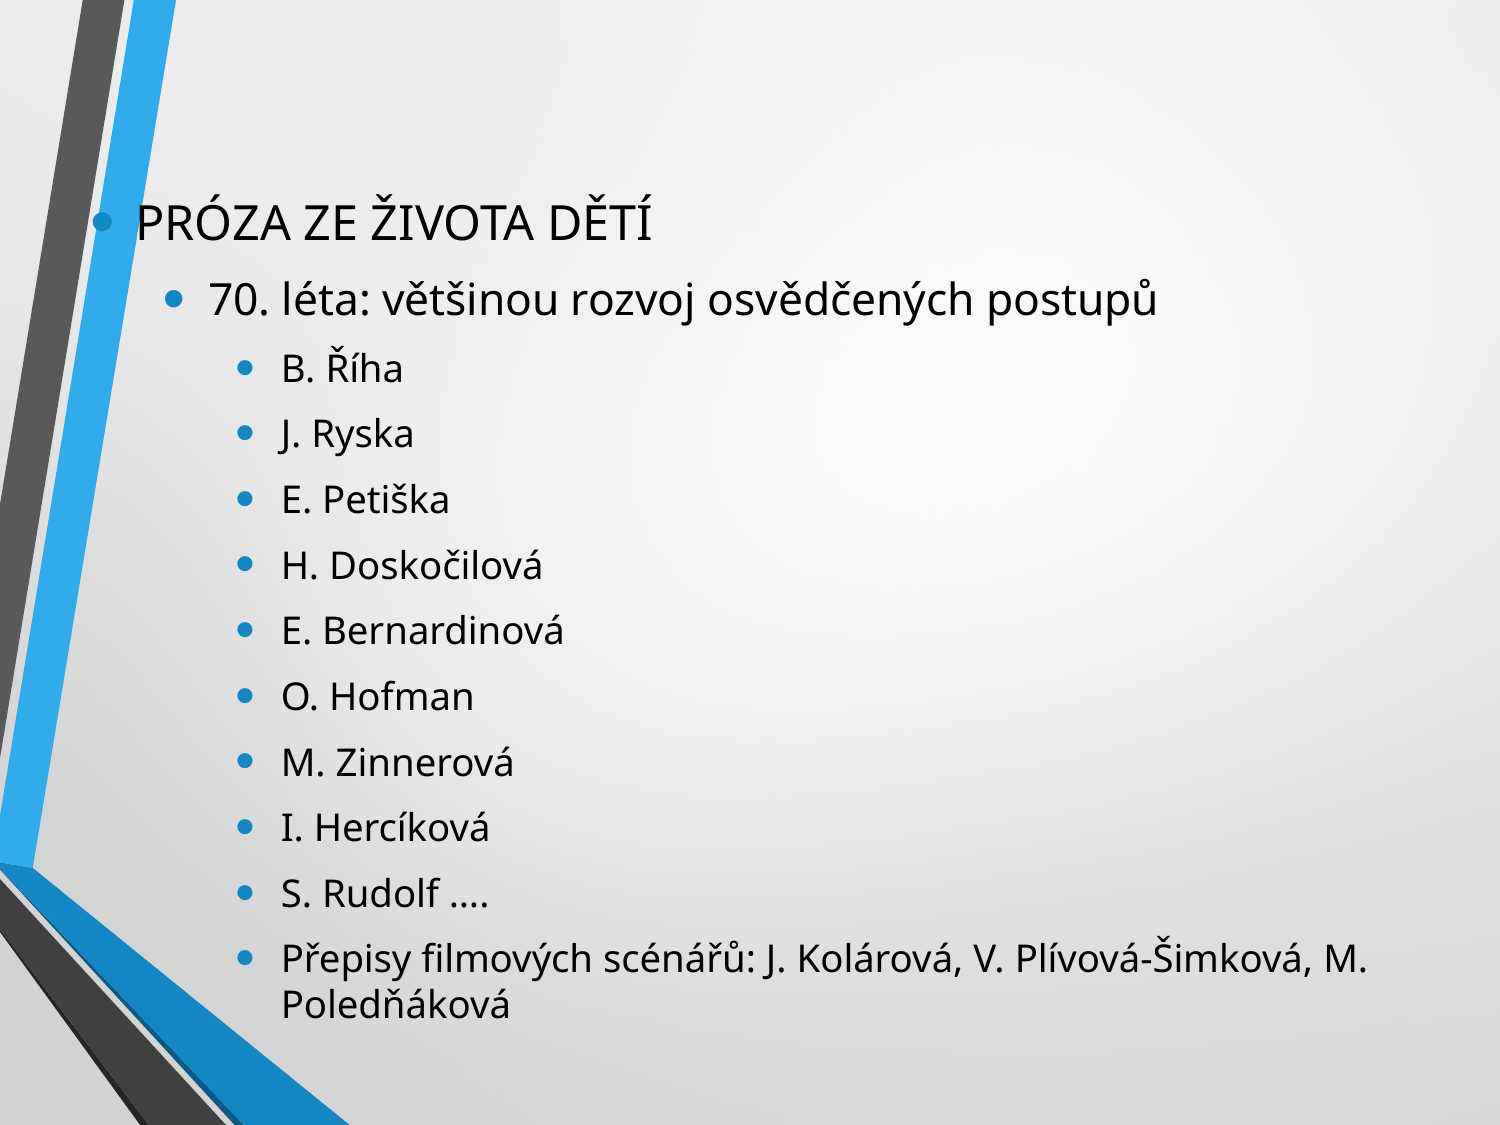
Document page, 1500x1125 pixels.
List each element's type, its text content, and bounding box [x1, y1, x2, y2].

list PRÓZA ZE ŽIVOTA DĚTÍ 70. léta: většinou rozvoj osvědčených postupů B. Říha J. Ryska E. Petiška H. Doskočilová E. Bernardinová O. Hofman M. Zinnerová I. Hercíková S. Rudolf …. Přepisy filmových scénářů: J. Kolárová, V. Plívová-Šimková, M. Poledňáková [75, 184, 1425, 1038]
